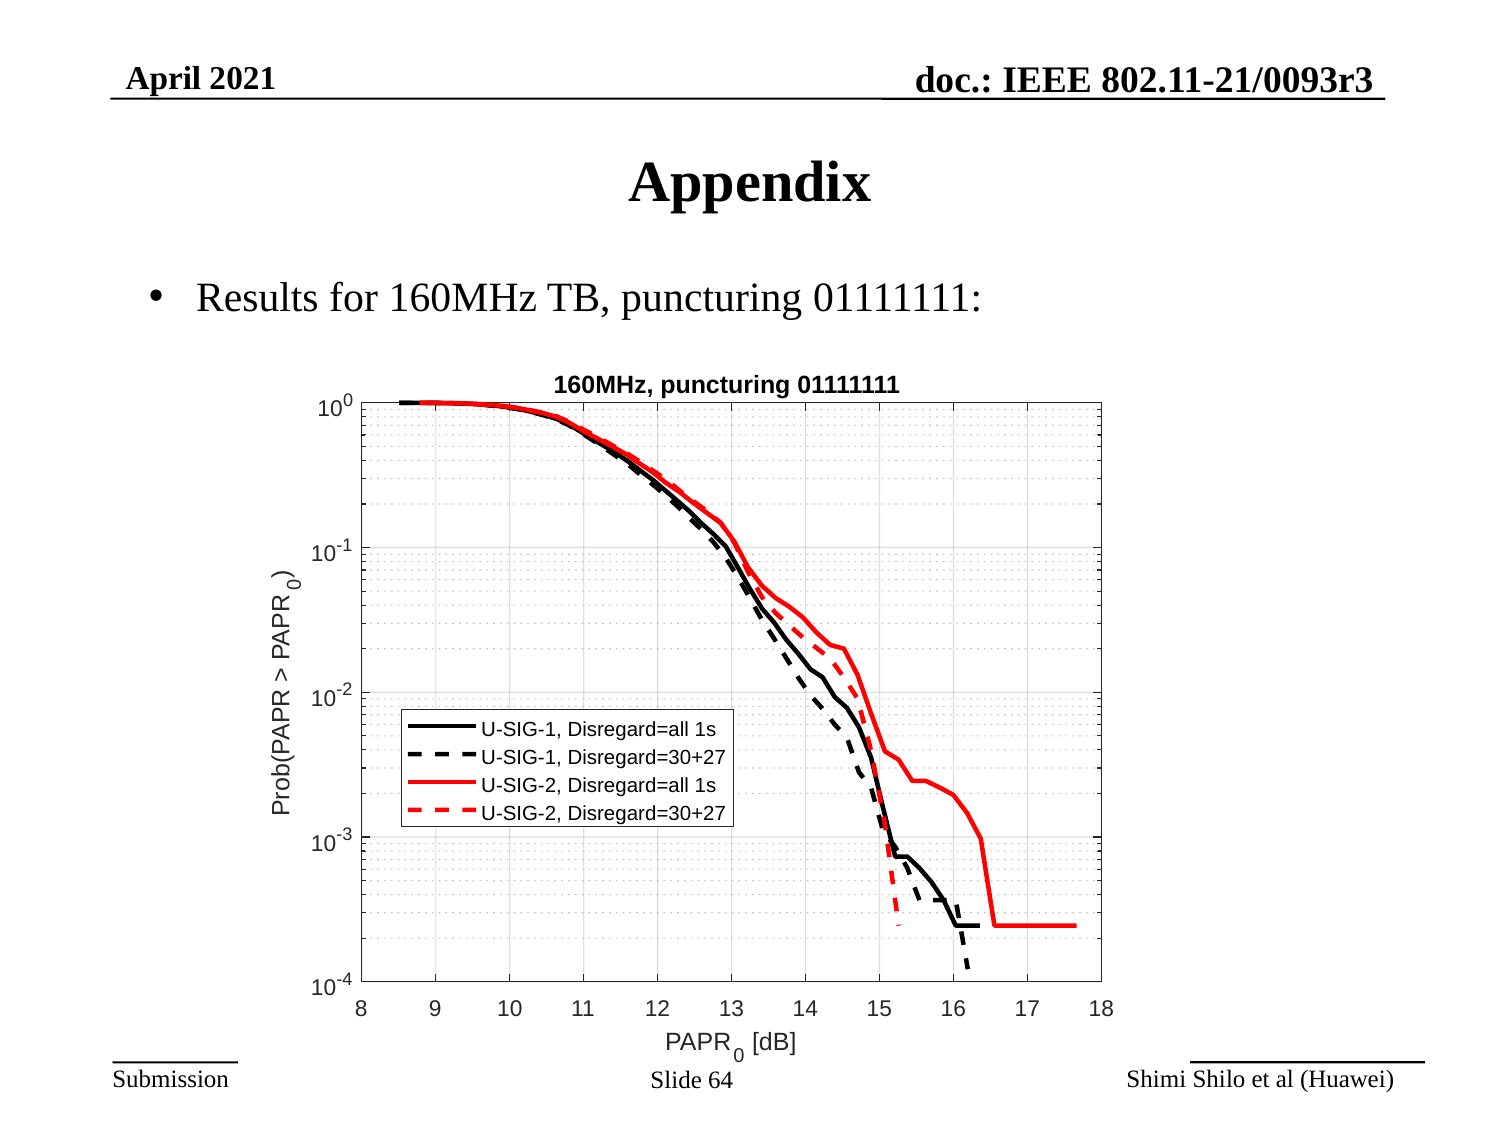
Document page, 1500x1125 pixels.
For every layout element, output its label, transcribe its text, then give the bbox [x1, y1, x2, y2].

list Results for 160MHz TB, puncturing 01111111: [124, 262, 1351, 1001]
picture [237, 349, 1191, 1064]
title Appendix [112, 133, 1388, 222]
